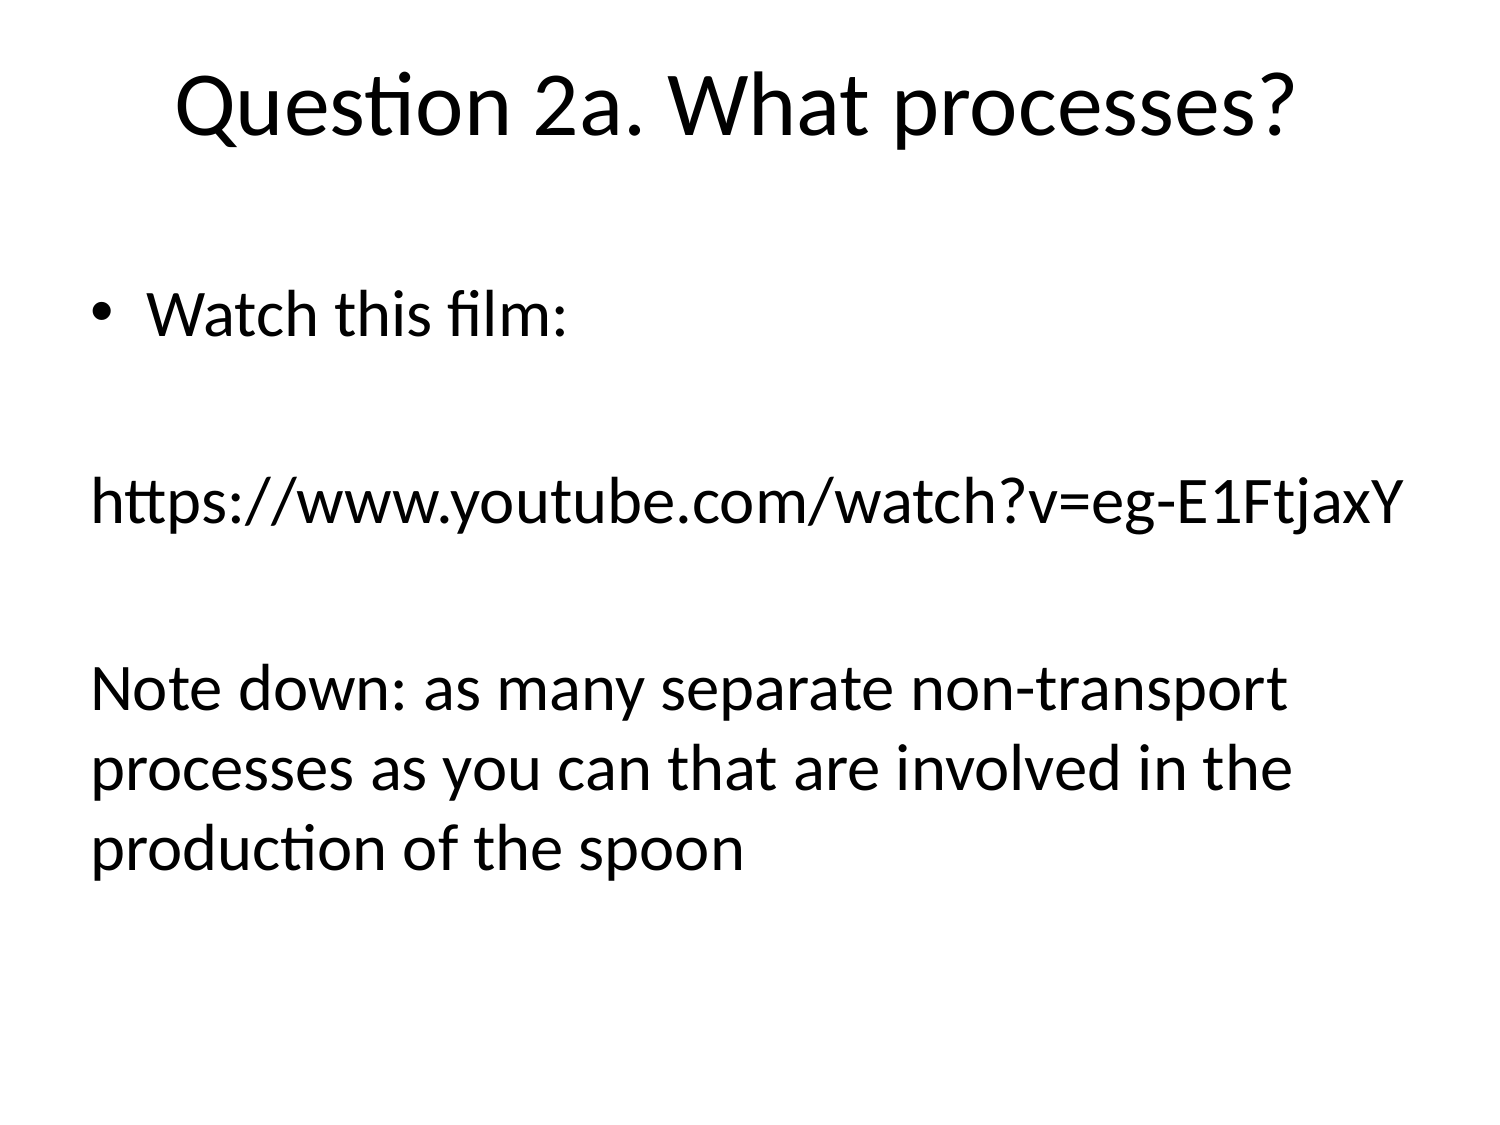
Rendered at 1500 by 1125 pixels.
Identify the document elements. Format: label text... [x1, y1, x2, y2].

title Question 2a. What processes? [62, 5, 1413, 193]
list Watch this film: https://www.youtube.com/watch?v=eg-E1FtjaxY Note down: as many separate non-transport processes as you can that are involved in the production of the spoon [75, 262, 1425, 1005]
